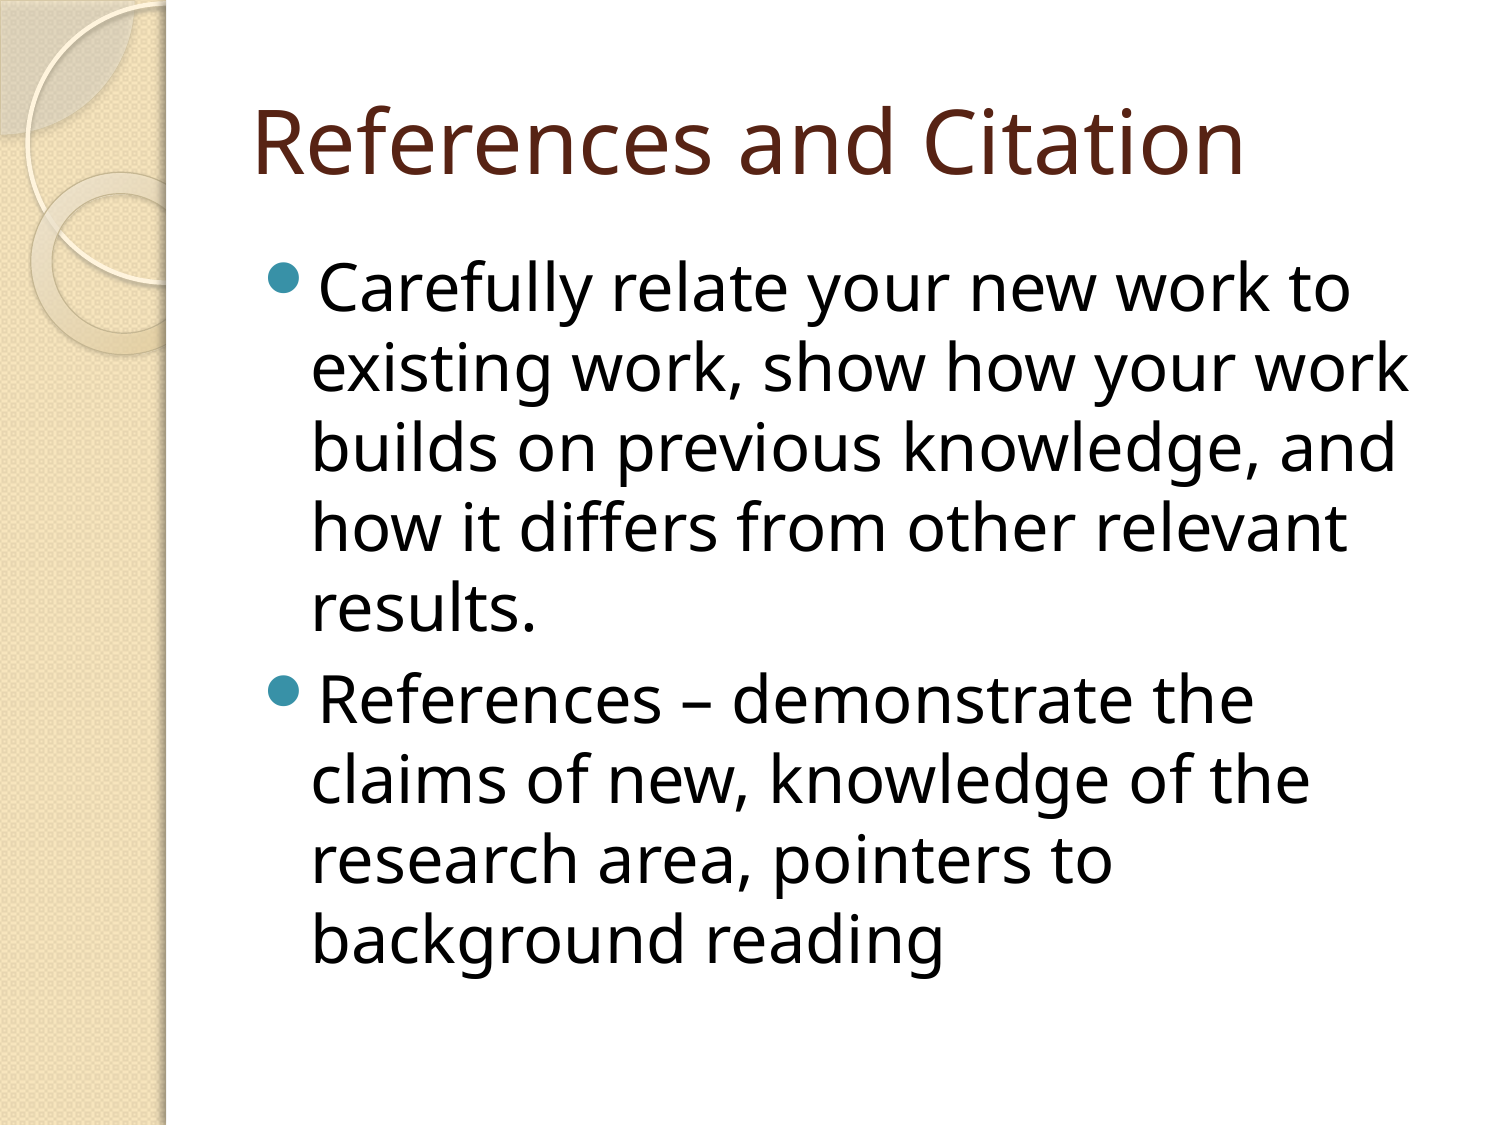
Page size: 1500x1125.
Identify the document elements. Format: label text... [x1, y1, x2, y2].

title References and Citation [235, 45, 1466, 233]
list Carefully relate your new work to existing work, show how your work builds on previous knowledge, and how it differs from other relevant results. References – demonstrate the claims of new, knowledge of the research area, pointers to background reading [235, 237, 1466, 1025]
